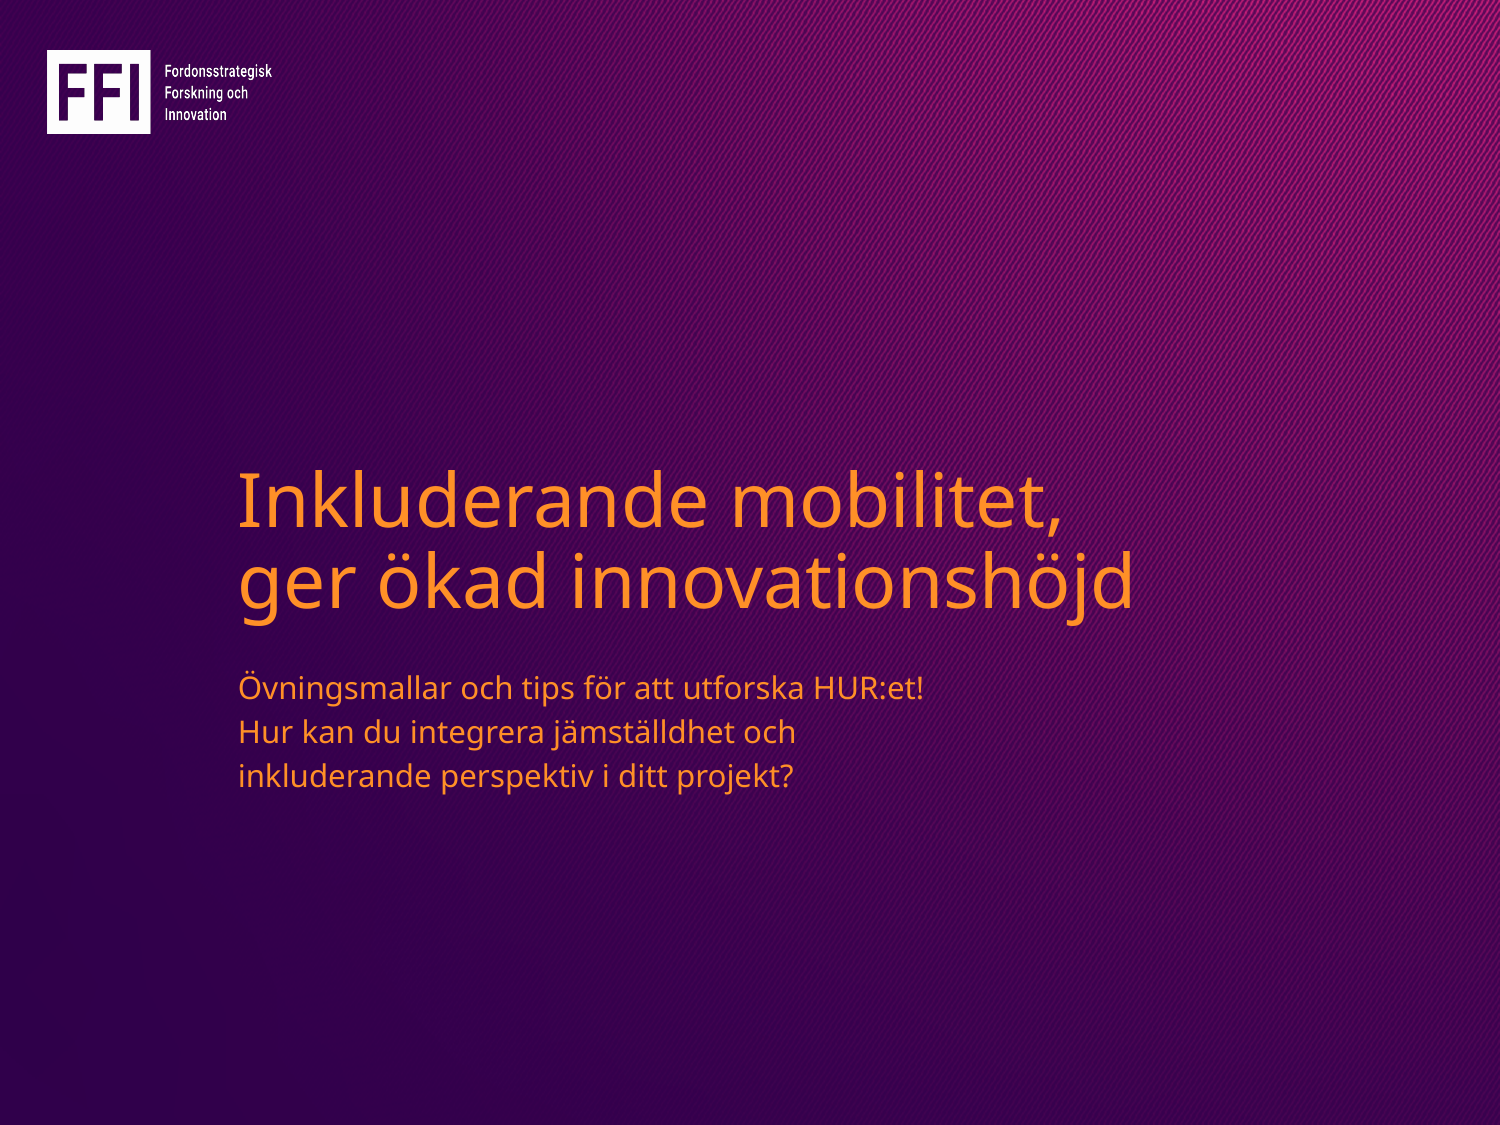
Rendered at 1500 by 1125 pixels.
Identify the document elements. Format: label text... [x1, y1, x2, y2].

title Inkluderande mobilitet, ger ökad innovationshöjd [237, 473, 1500, 625]
subtitle Övningsmallar och tips för att utforska HUR:et! Hur kan du integrera jämställdhet och inkluderande perspektiv i ditt projekt? [237, 661, 927, 827]
picture [0, 0, 1500, 1125]
